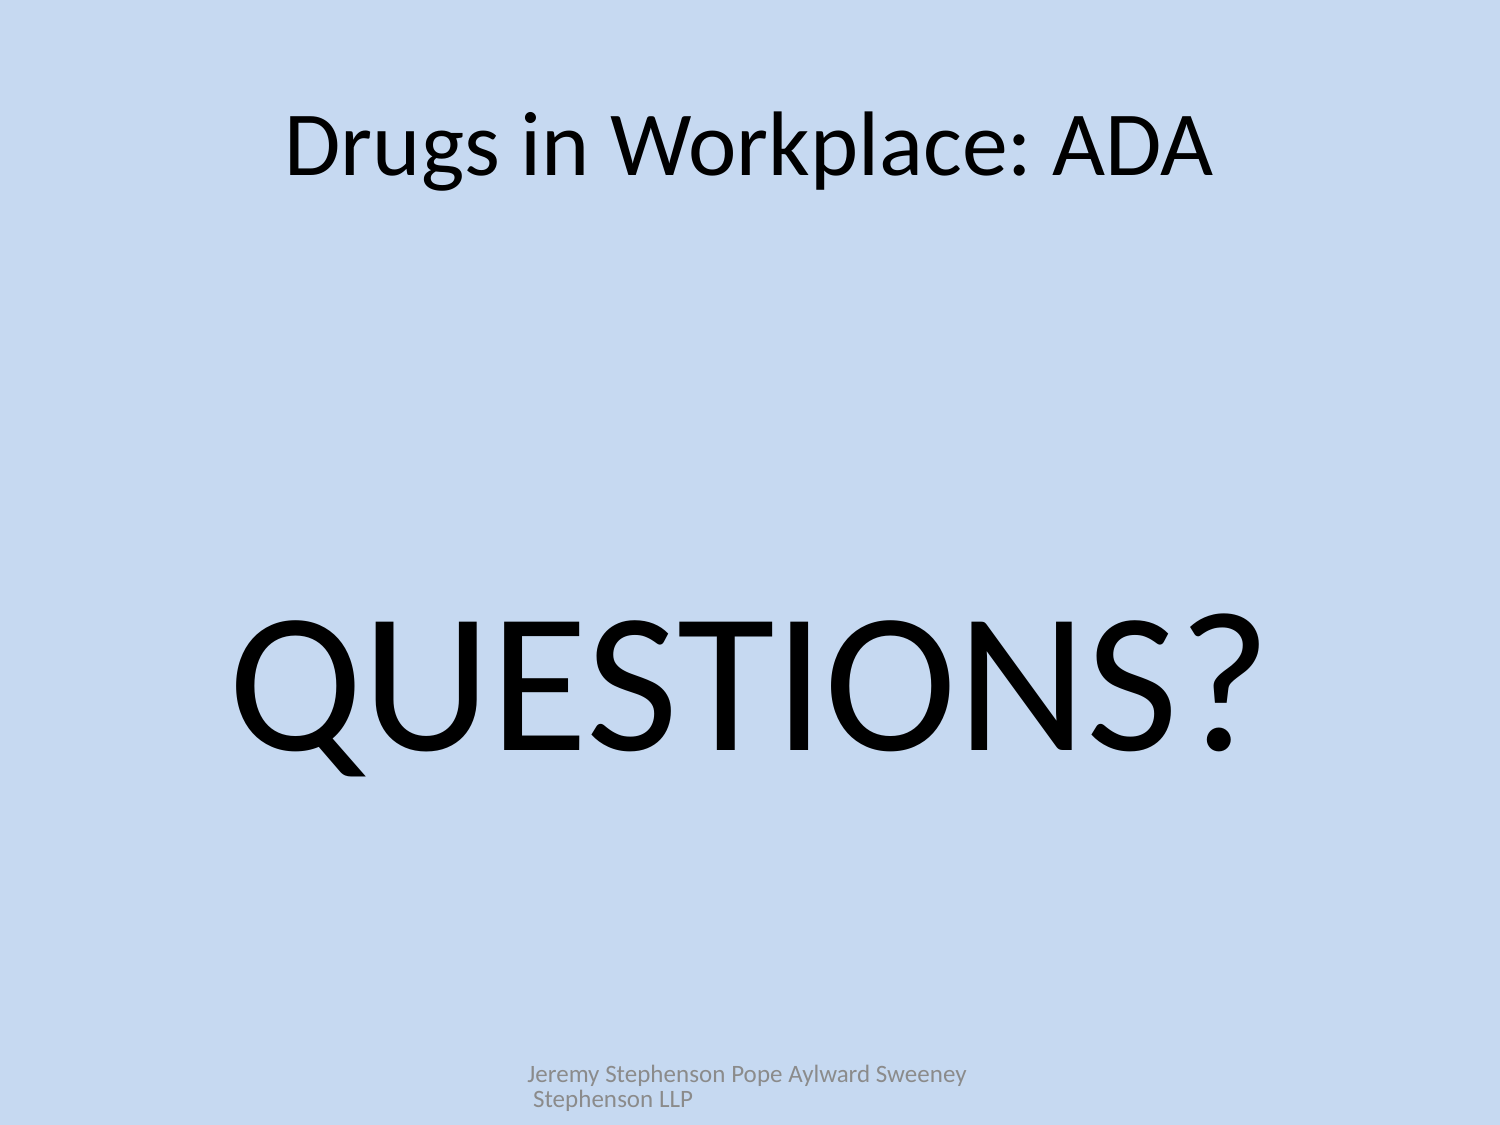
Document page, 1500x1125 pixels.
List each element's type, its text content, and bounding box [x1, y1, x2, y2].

list QUESTIONS? [75, 262, 1425, 1005]
footer Jeremy Stephenson Pope Aylward Sweeney Stephenson LLP [512, 1042, 988, 1103]
title Drugs in Workplace: ADA [75, 45, 1425, 233]
